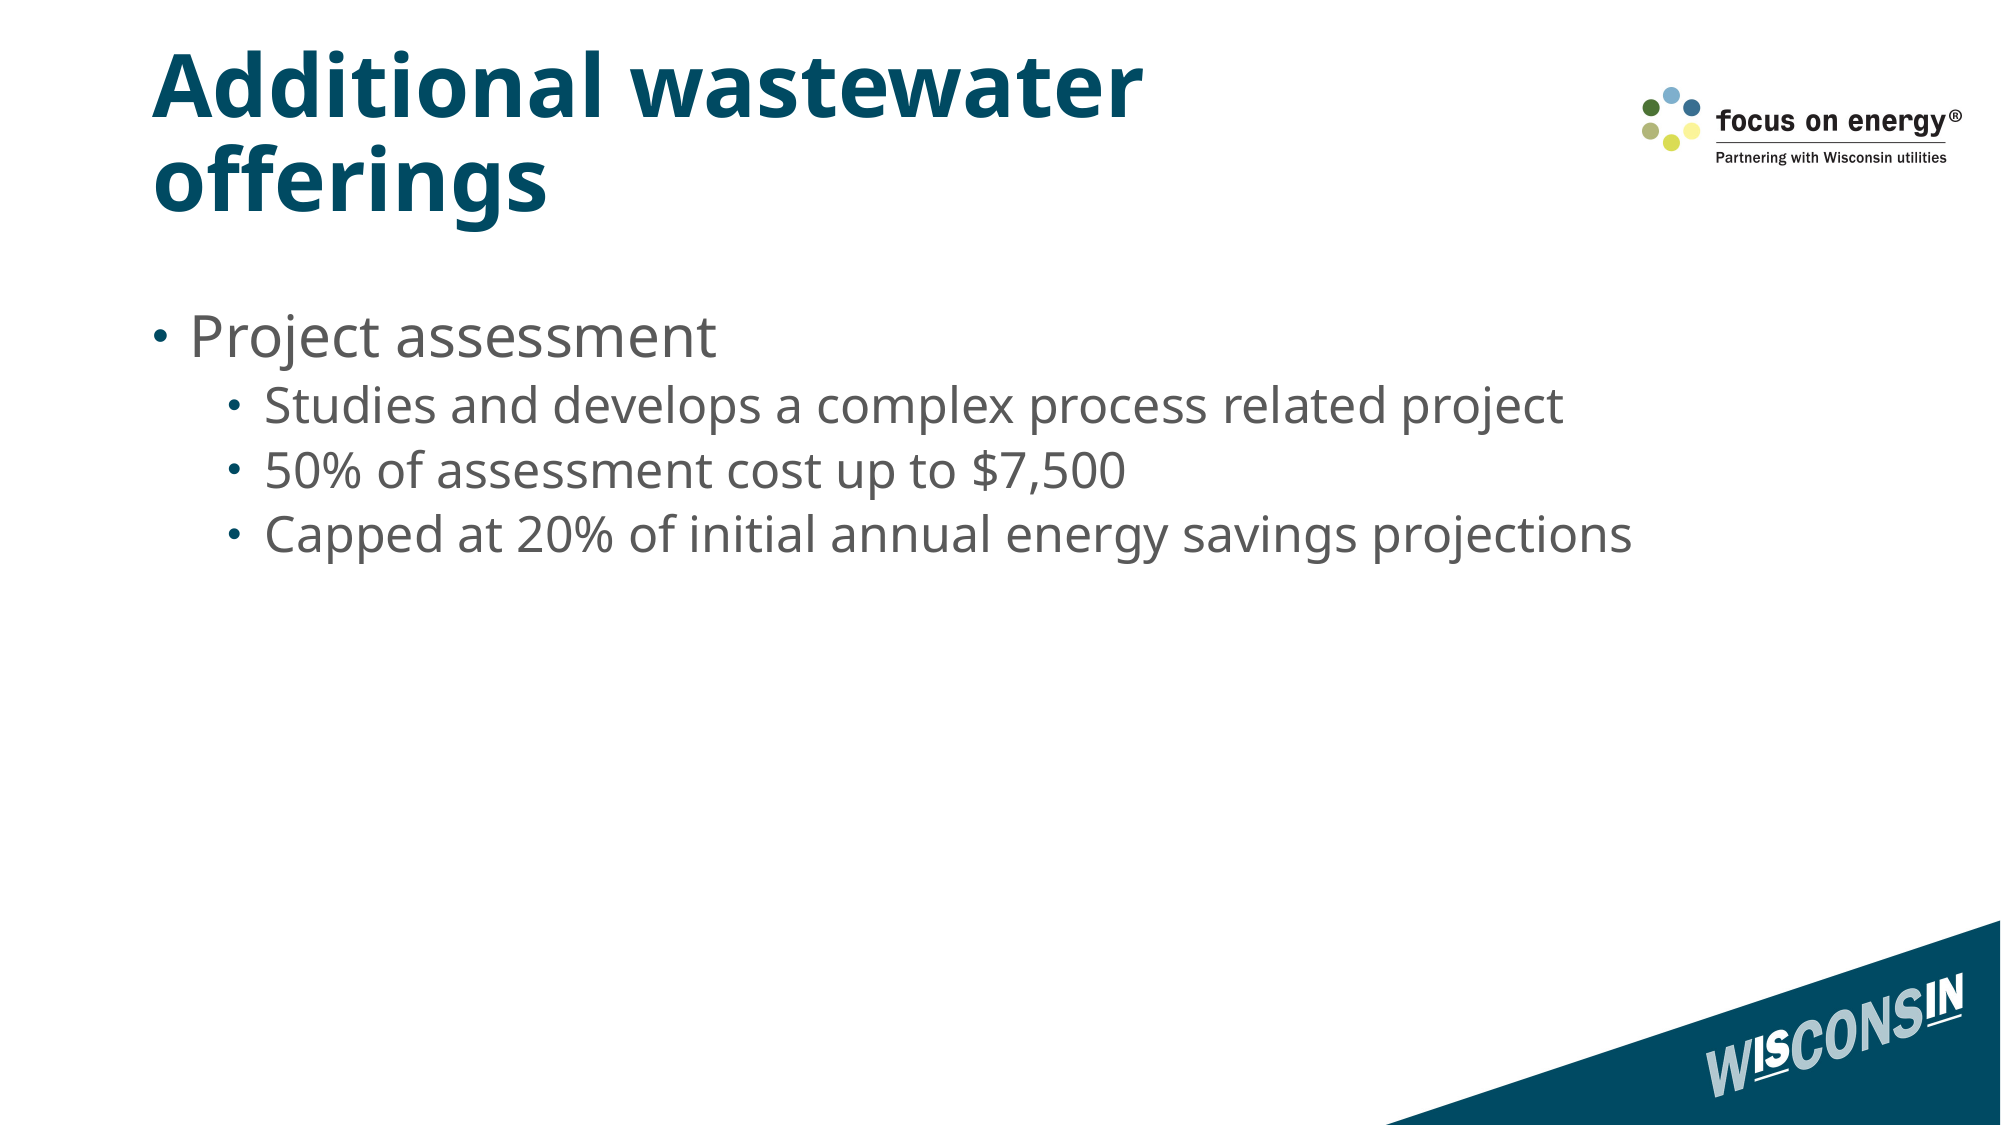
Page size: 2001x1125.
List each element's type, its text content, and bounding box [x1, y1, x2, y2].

picture [1792, 1020, 1822, 1069]
picture [1707, 1040, 1751, 1096]
picture [1928, 1015, 1961, 1026]
picture [1940, 973, 1962, 1014]
picture [0, 0, 2001, 1125]
list Project assessment Studies and develops a complex process related project 50% of assessment cost up to $7,500 Capped at 20% of initial annual energy savings projections [137, 299, 1863, 1014]
picture [1927, 982, 1934, 1018]
picture [1766, 1030, 1789, 1067]
picture [1826, 1014, 1856, 1059]
title Additional wastewater offerings [137, 23, 1278, 250]
picture [1894, 989, 1922, 1038]
picture [1755, 1069, 1788, 1081]
picture [1755, 1036, 1763, 1072]
picture [1862, 997, 1889, 1050]
